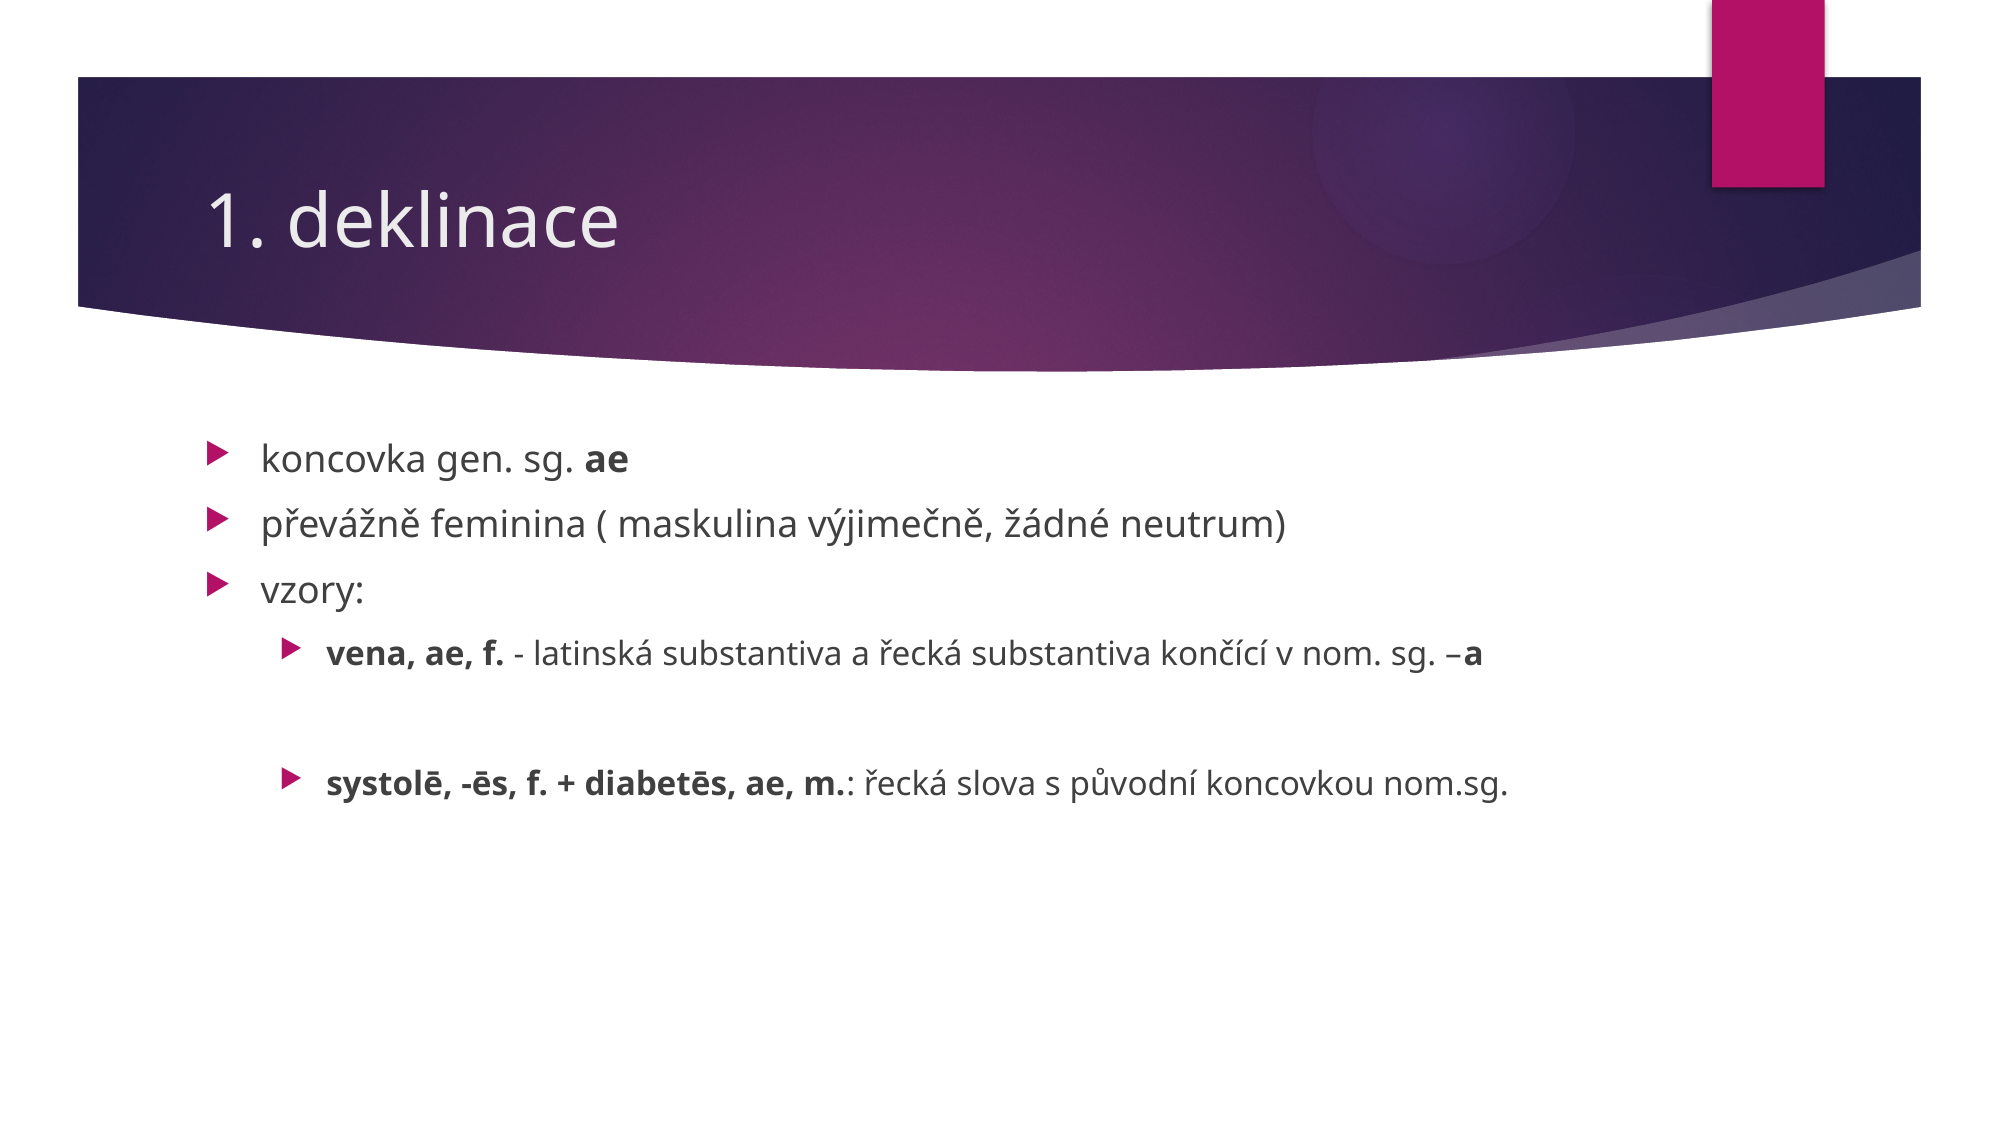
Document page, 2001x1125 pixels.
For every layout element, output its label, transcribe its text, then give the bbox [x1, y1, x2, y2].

list koncovka gen. sg. ae převážně feminina ( maskulina výjimečně, žádné neutrum) vzory: vena, ae, f. - latinská substantiva a řecká substantiva končící v nom. sg. –a systolē, -ēs, f. + diabetēs, ae, m.: řecká slova s původní koncovkou nom.sg. [189, 427, 1638, 988]
title 1. deklinace [189, 159, 1627, 276]
